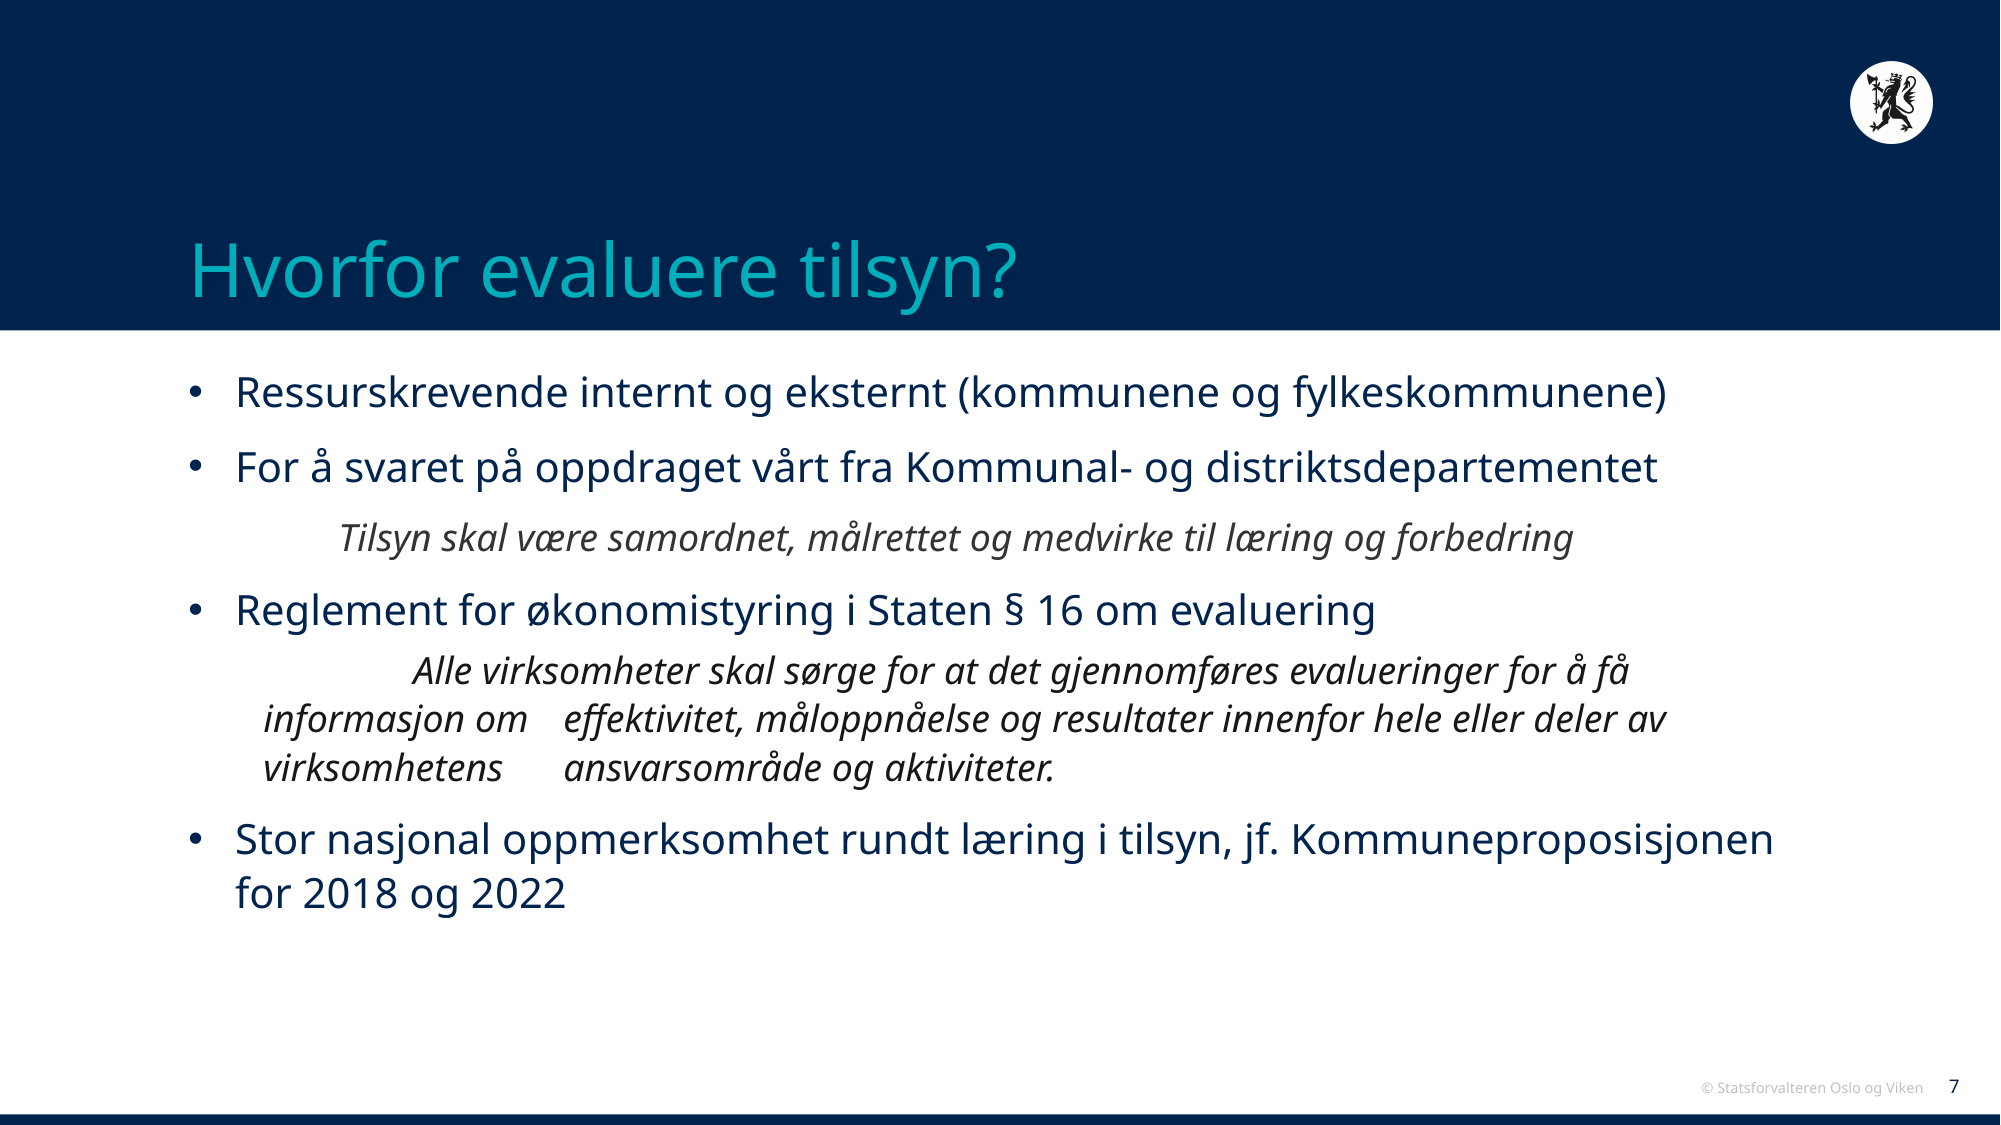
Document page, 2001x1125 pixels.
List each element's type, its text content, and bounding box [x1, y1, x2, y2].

picture [1850, 61, 1933, 144]
title Hvorfor evaluere tilsyn? [173, 143, 1827, 320]
list Ressurskrevende internt og eksternt (kommunene og fylkeskommunene) For å svaret på oppdraget vårt fra Kommunal- og distriktsdepartementet Tilsyn skal være samordnet, målrettet og medvirke til læring og forbedring Reglement for økonomistyring i Staten § 16 om evaluering Alle virksomheter skal sørge for at det gjennomføres evalueringer for å få informasjon om effektivitet, måloppnåelse og resultater innenfor hele eller deler av virksomhetens ansvarsområde og aktiviteter. Stor nasjonal oppmerksomhet rundt læring i tilsyn, jf. Kommuneproposisjonen for 2018 og 2022 [173, 355, 1827, 1035]
